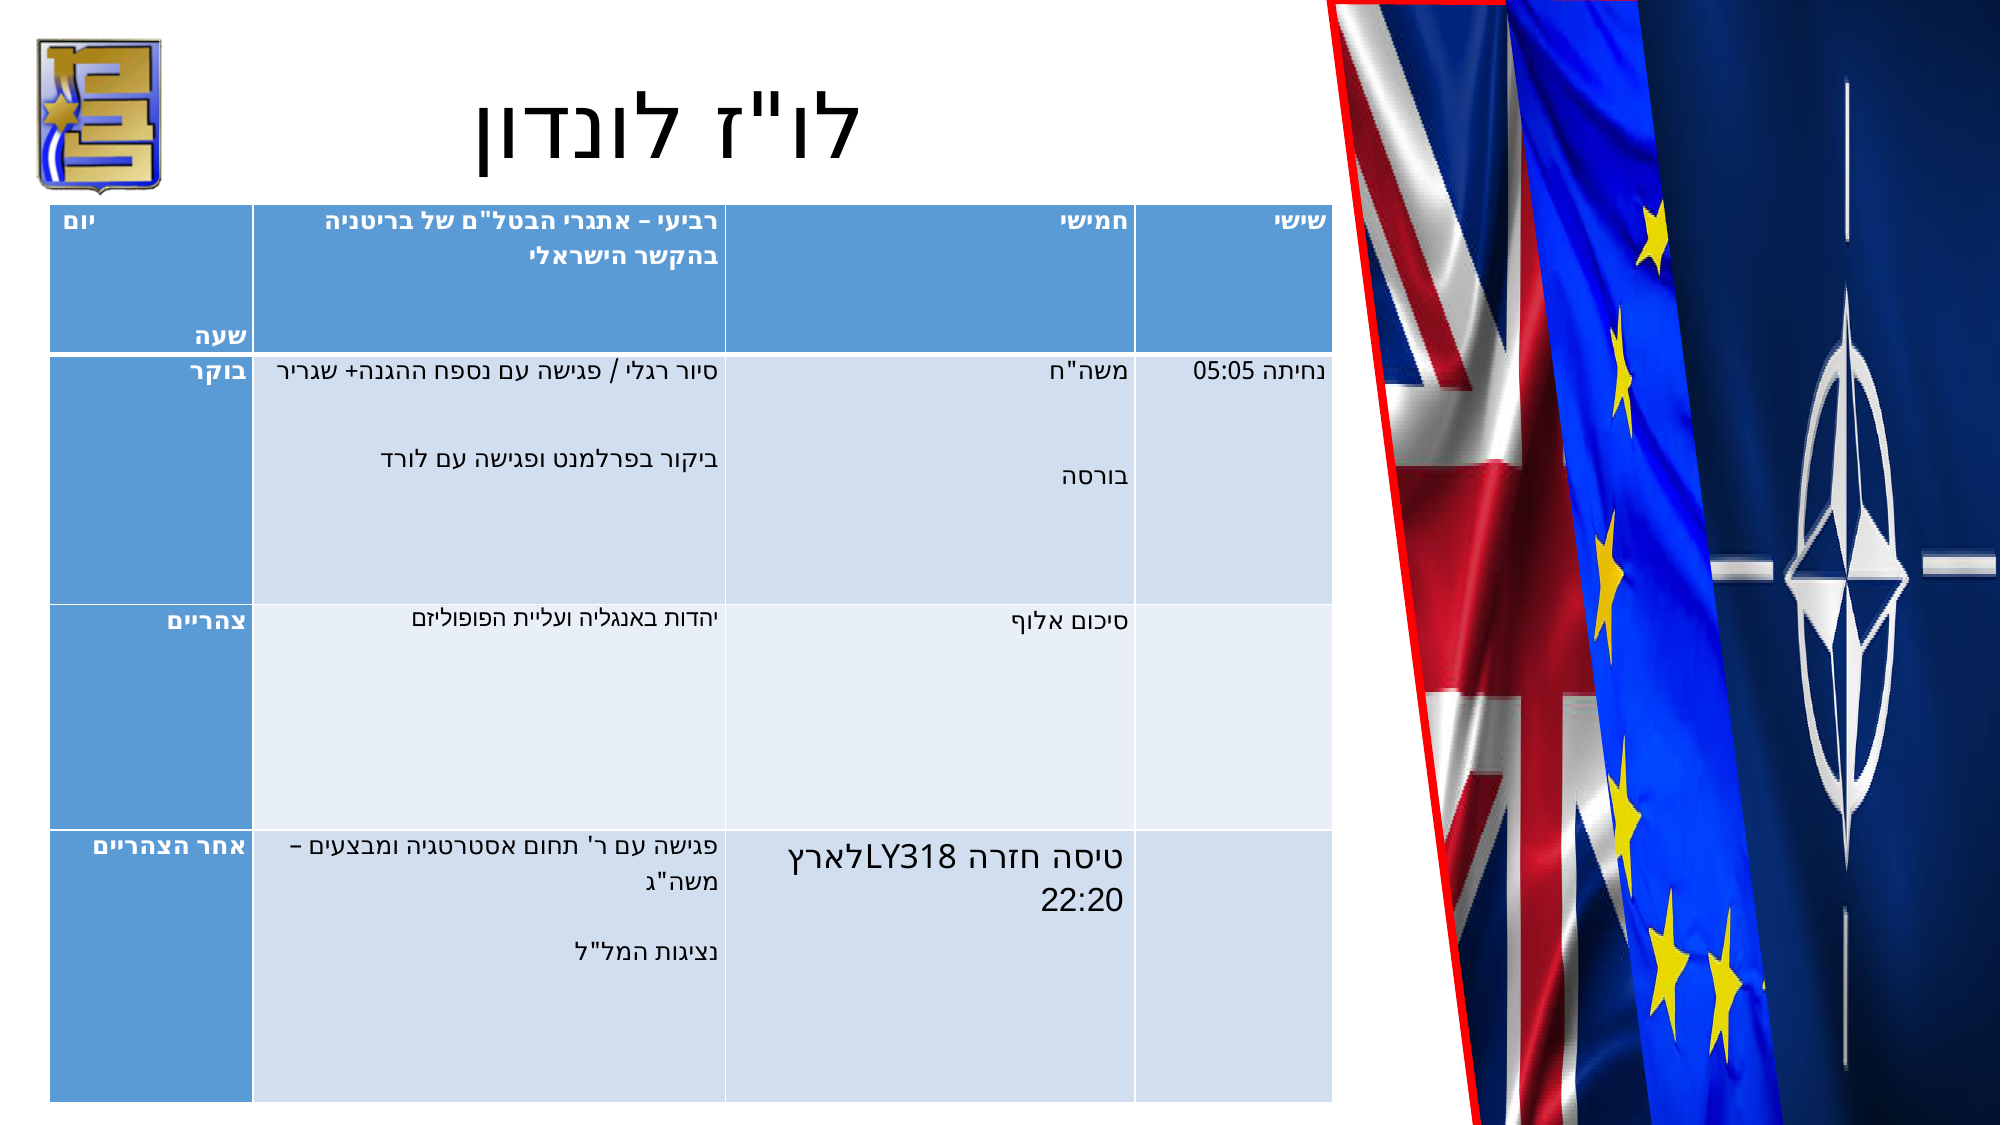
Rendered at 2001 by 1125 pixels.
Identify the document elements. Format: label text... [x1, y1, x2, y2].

title לו"ז לונדון [0, 71, 1338, 464]
table_header חמישי [726, 205, 1134, 352]
table_cell [1136, 605, 1332, 829]
table_cell צהריים [50, 605, 252, 829]
table_header רביעי – אתגרי הבטל"ם של בריטניה בהקשר הישראלי [254, 205, 725, 352]
picture [34, 35, 164, 71]
table_cell יהדות באנגליה ועליית הפופוליזם [254, 605, 725, 829]
table_cell אחר הצהריים [50, 831, 252, 1102]
table_cell סיכום אלוף [726, 605, 1134, 829]
table_cell סיור רגלי / פגישה עם נספח ההגנה+ שגריר ביקור בפרלמנט ופגישה עם לורד [254, 357, 725, 604]
table_cell טיסה חזרה LY318לארץ 22:20 [726, 831, 1134, 1102]
table_header שישי [1136, 205, 1332, 352]
table_cell משה"ח בורסה [726, 357, 1134, 604]
table_cell בוקר [50, 357, 252, 604]
table_cell פגישה עם ר' תחום אסטרטגיה ומבצעים – משה"ג נציגות המל"ל [254, 831, 725, 1102]
table_header יום שעה [50, 205, 252, 352]
picture [1336, 0, 2001, 1125]
table_cell נחיתה 05:05 [1136, 357, 1332, 604]
table_cell [1136, 831, 1332, 1102]
